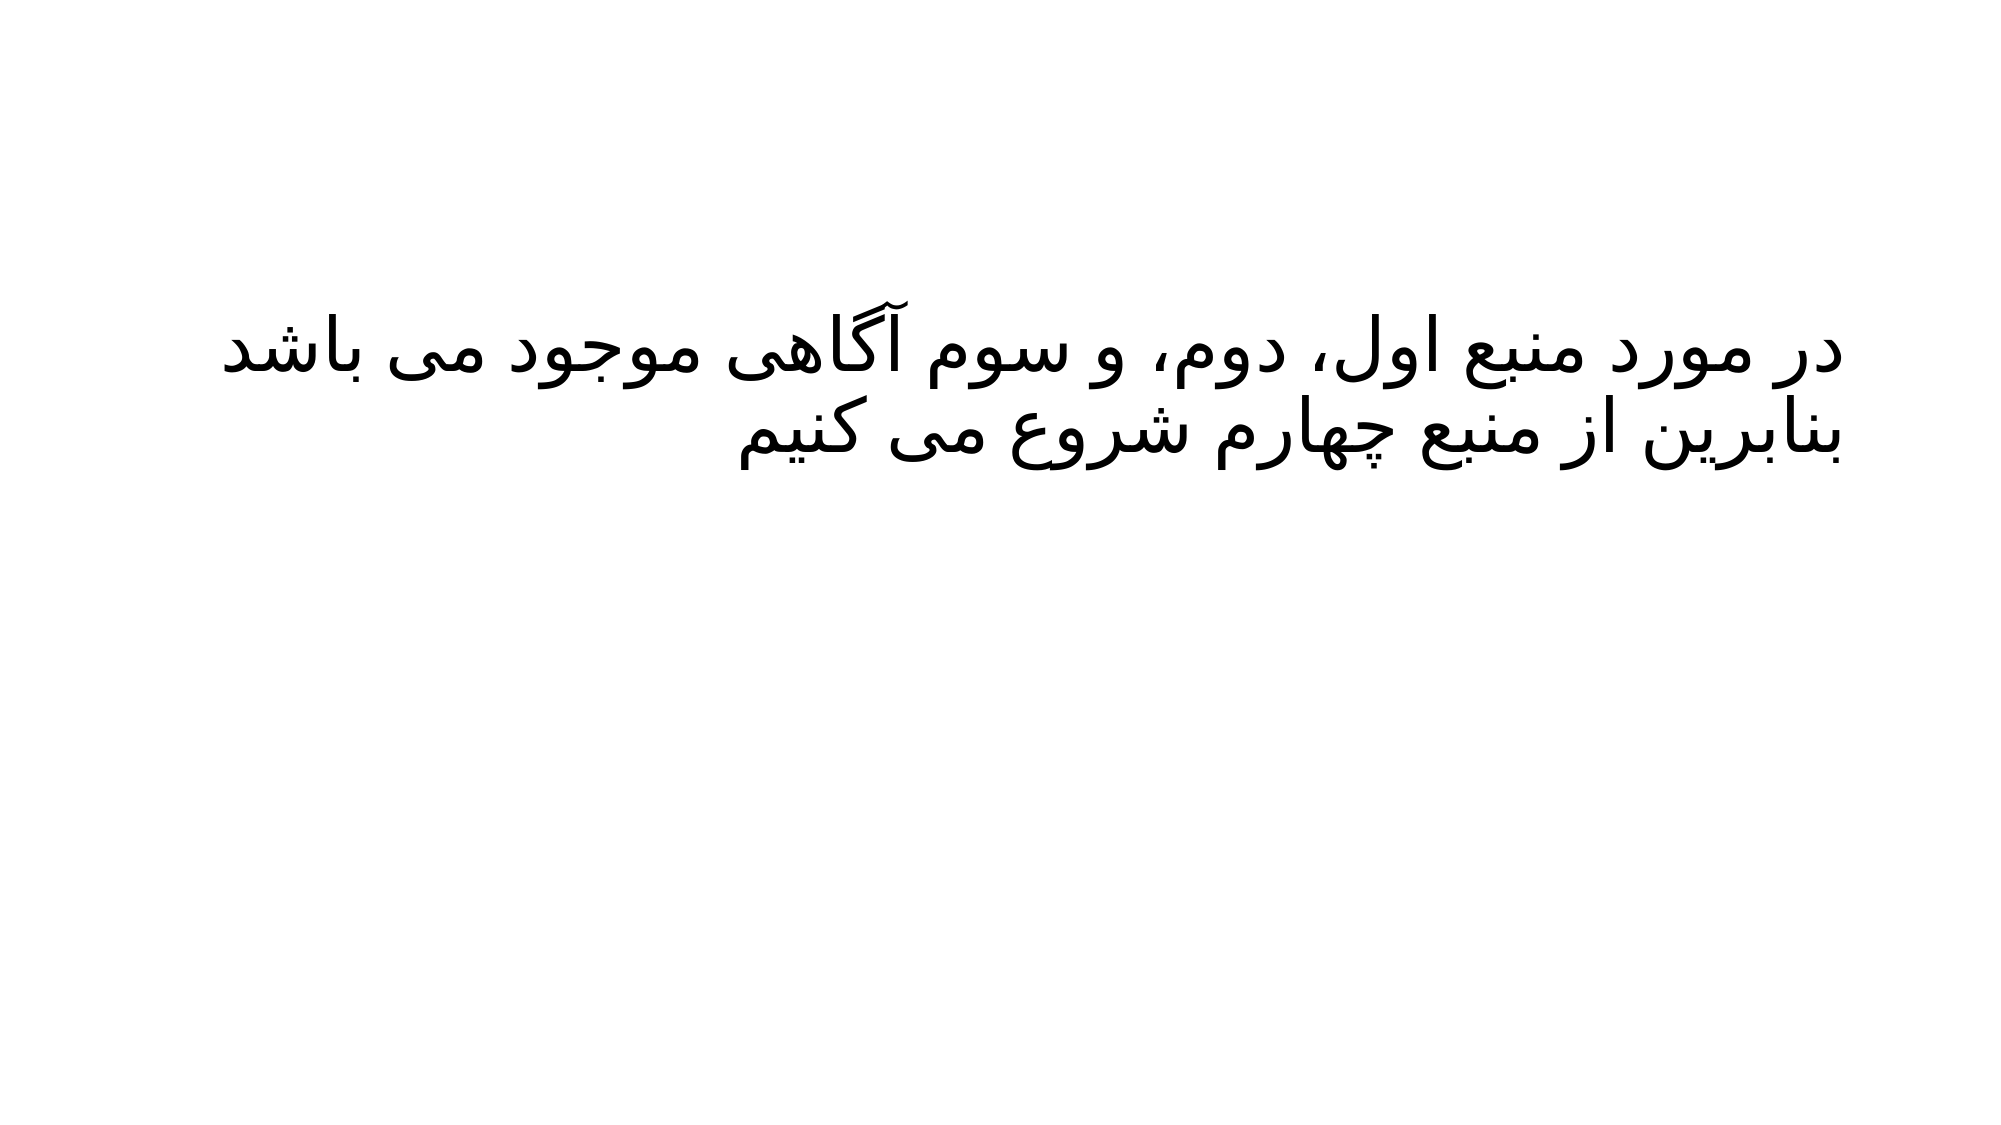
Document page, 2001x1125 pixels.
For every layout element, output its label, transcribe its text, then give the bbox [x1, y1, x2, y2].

list در مورد منبع اول، دوم، و سوم آگاهی موجود می باشد بنابرین از منبع چهارم شروع می کنیم [137, 299, 1863, 1014]
